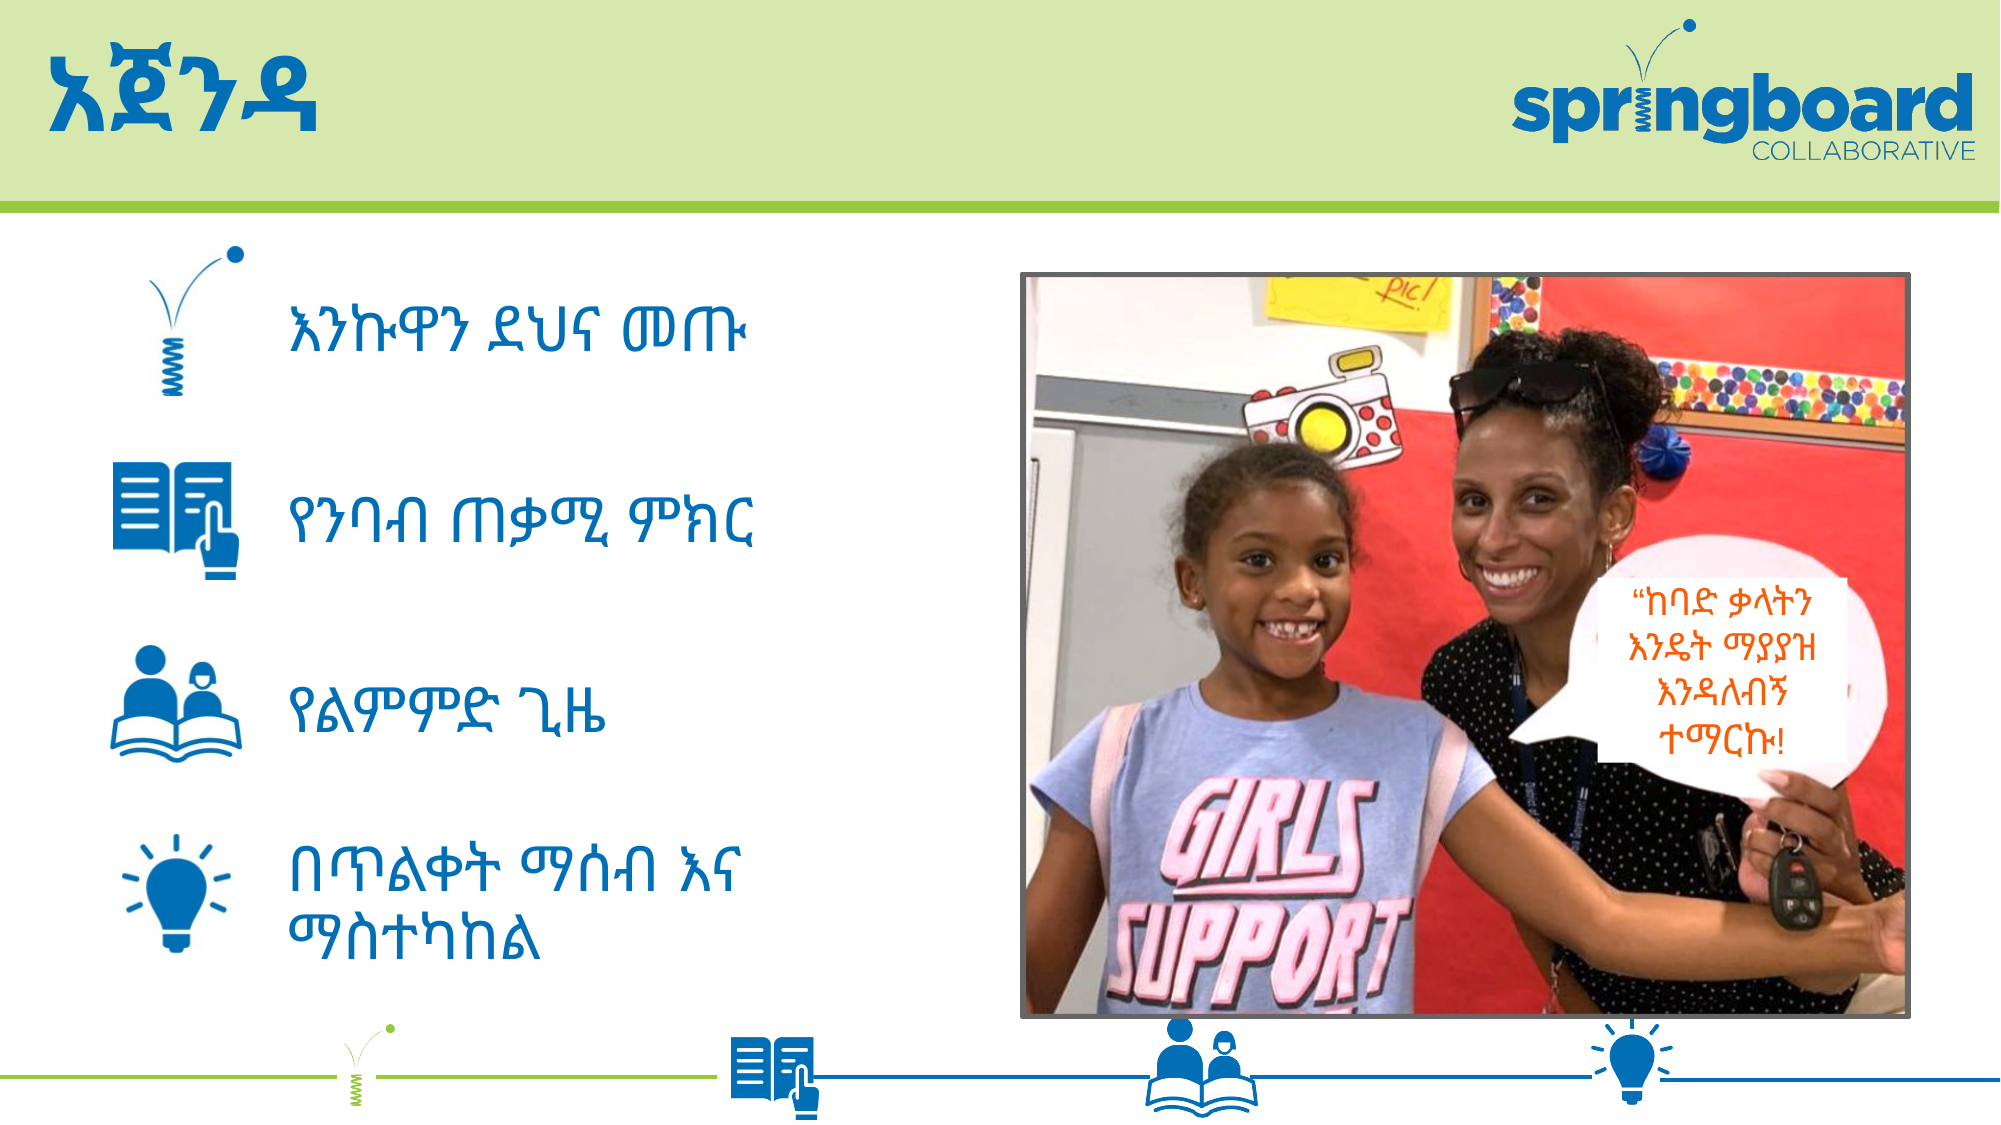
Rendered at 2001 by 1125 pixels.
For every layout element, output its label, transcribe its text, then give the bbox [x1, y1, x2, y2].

list የልምምድ ጊዜ [272, 626, 830, 800]
list በጥልቀት ማሰብ እና ማስተካከል [272, 818, 870, 993]
list እንኩዋን ደህና መጡ [272, 244, 830, 418]
picture [1022, 274, 1909, 1017]
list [121, 834, 231, 953]
picture [1591, 1019, 1673, 1105]
picture [343, 1024, 395, 1106]
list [113, 462, 239, 580]
title አጀንዳ [0, 0, 2000, 196]
list የንባብ ጠቃሚ ምክር [272, 435, 830, 609]
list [149, 246, 244, 397]
picture [731, 1037, 819, 1120]
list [110, 645, 242, 764]
picture [1145, 1019, 1258, 1118]
